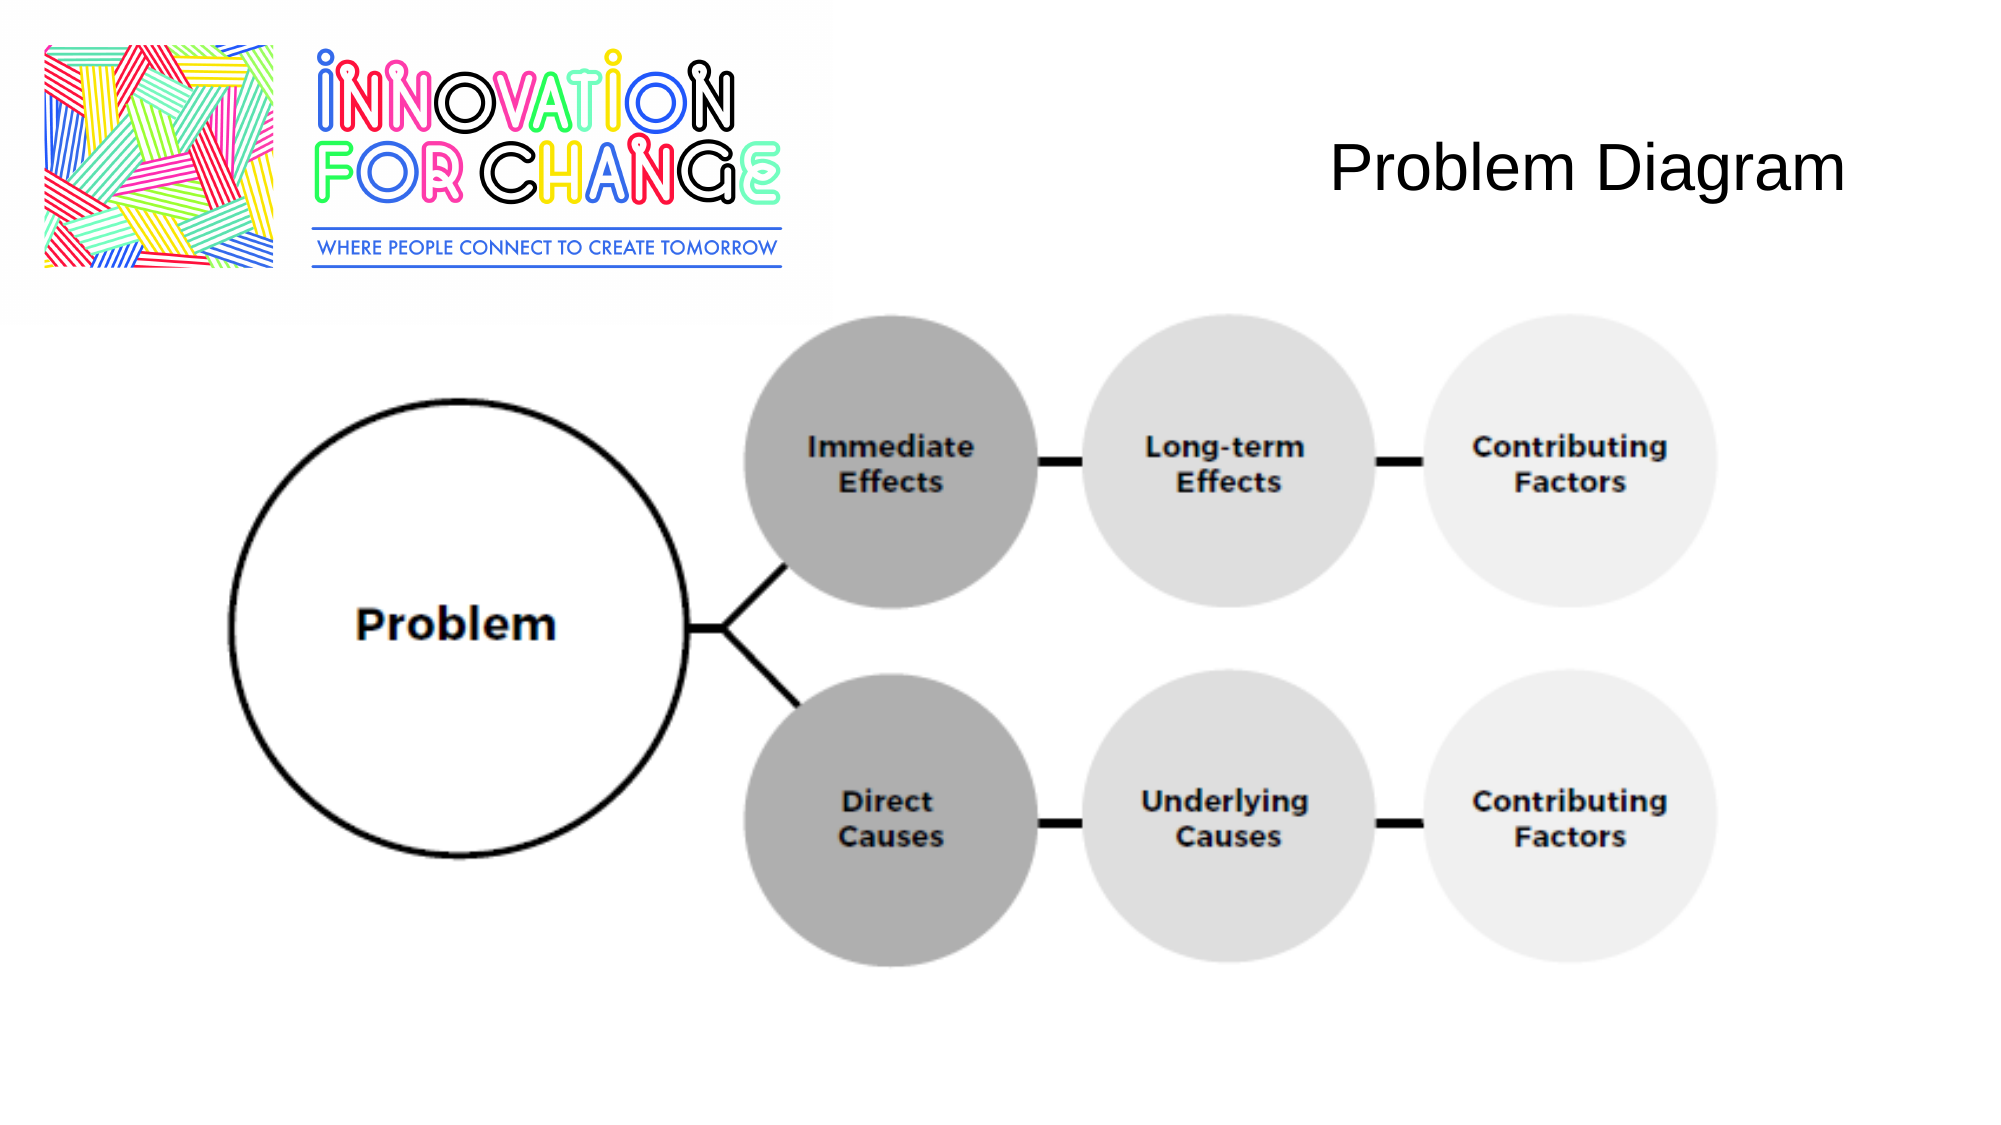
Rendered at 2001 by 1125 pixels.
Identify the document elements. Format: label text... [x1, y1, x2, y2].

title Problem Diagram [833, 59, 1863, 278]
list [155, 96, 1770, 1085]
picture [0, 0, 833, 325]
